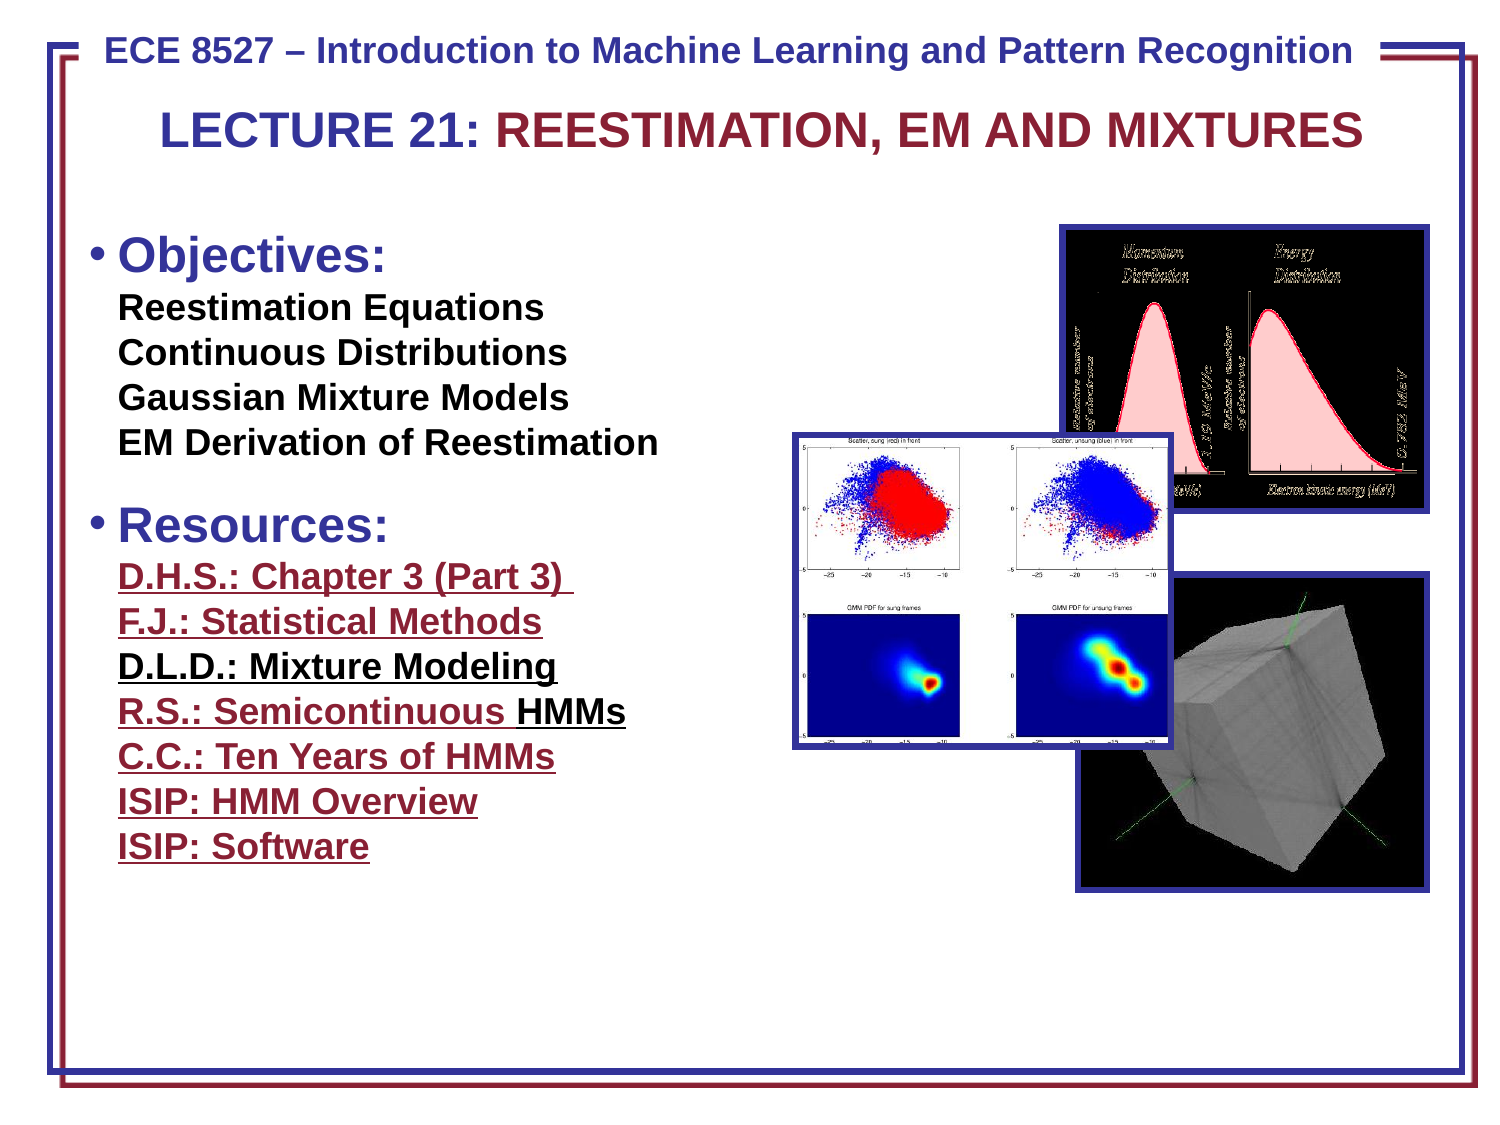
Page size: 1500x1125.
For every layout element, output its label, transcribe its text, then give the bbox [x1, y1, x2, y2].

text_box LECTURE 21: REESTIMATION, EM AND MIXTURES [67, 90, 1457, 166]
text_box Objectives: Reestimation Equations Continuous Distributions Gaussian Mixture Models EM Derivation of Reestimation Resources: D.H.S.: Chapter 3 (Part 3) F.J.: Statistical Methods D.L.D.: Mixture Modeling R.S.: Semicontinuous HMMs C.C.: Ten Years of HMMs ISIP: HMM Overview ISIP: Software [88, 222, 864, 969]
picture [798, 229, 1424, 888]
